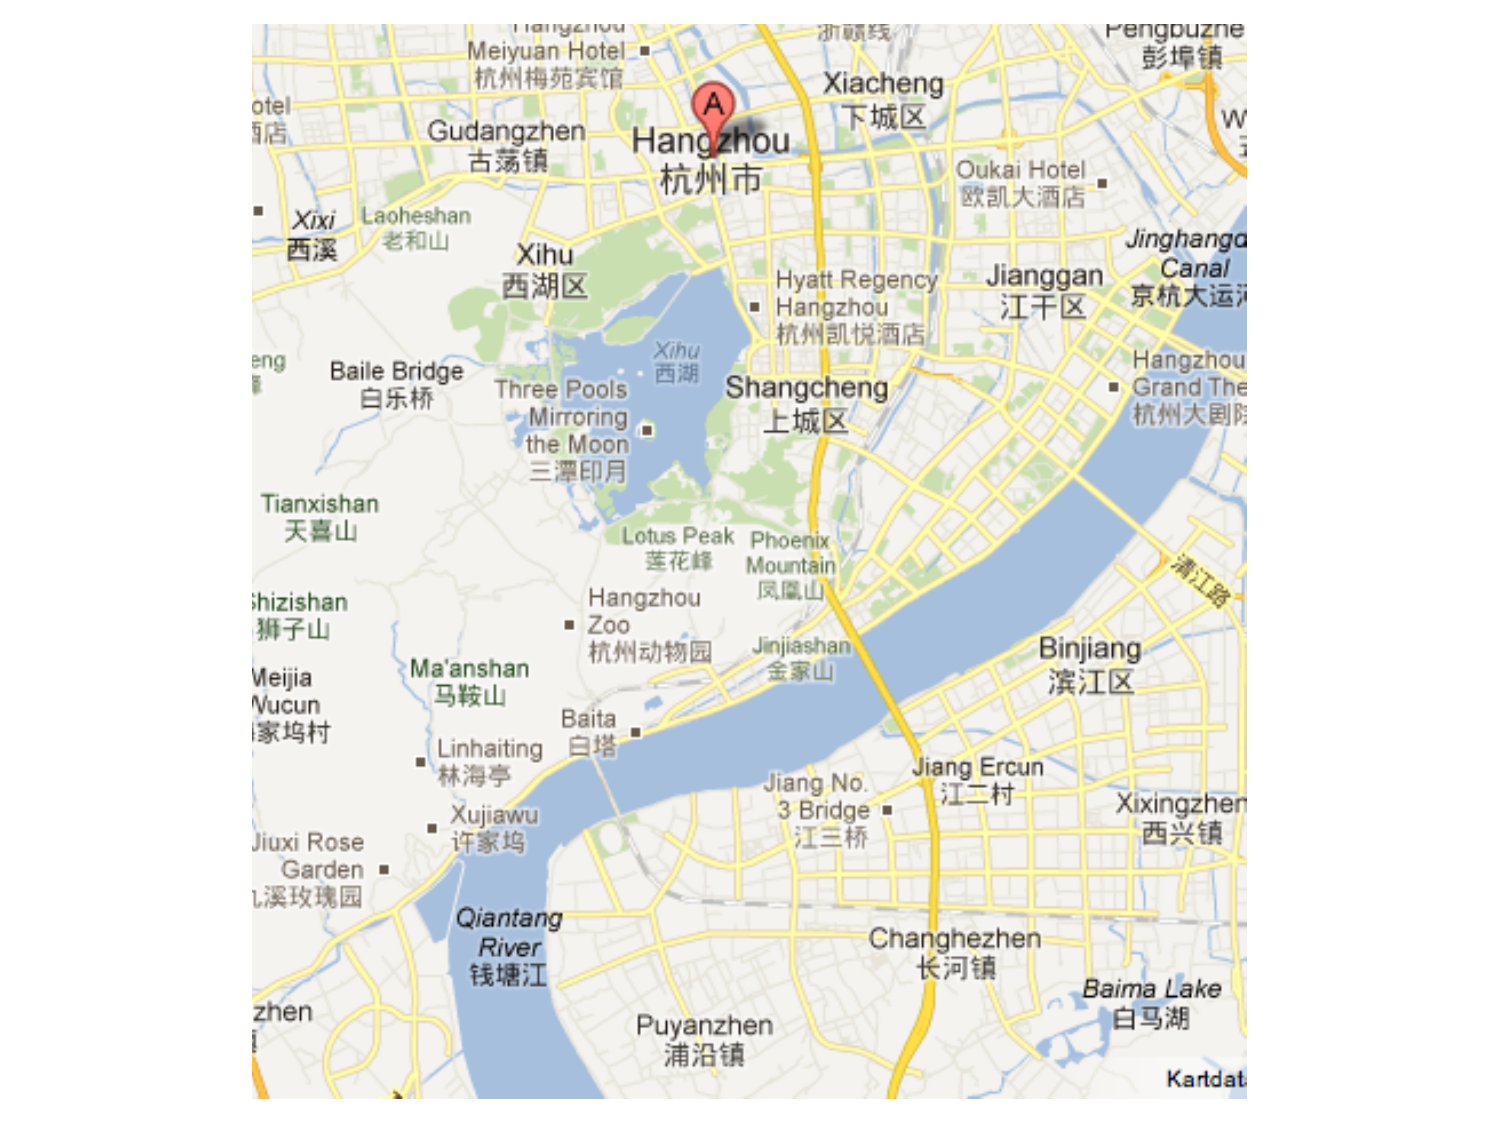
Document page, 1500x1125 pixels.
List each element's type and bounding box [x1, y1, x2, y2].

picture [252, 24, 1248, 1100]
